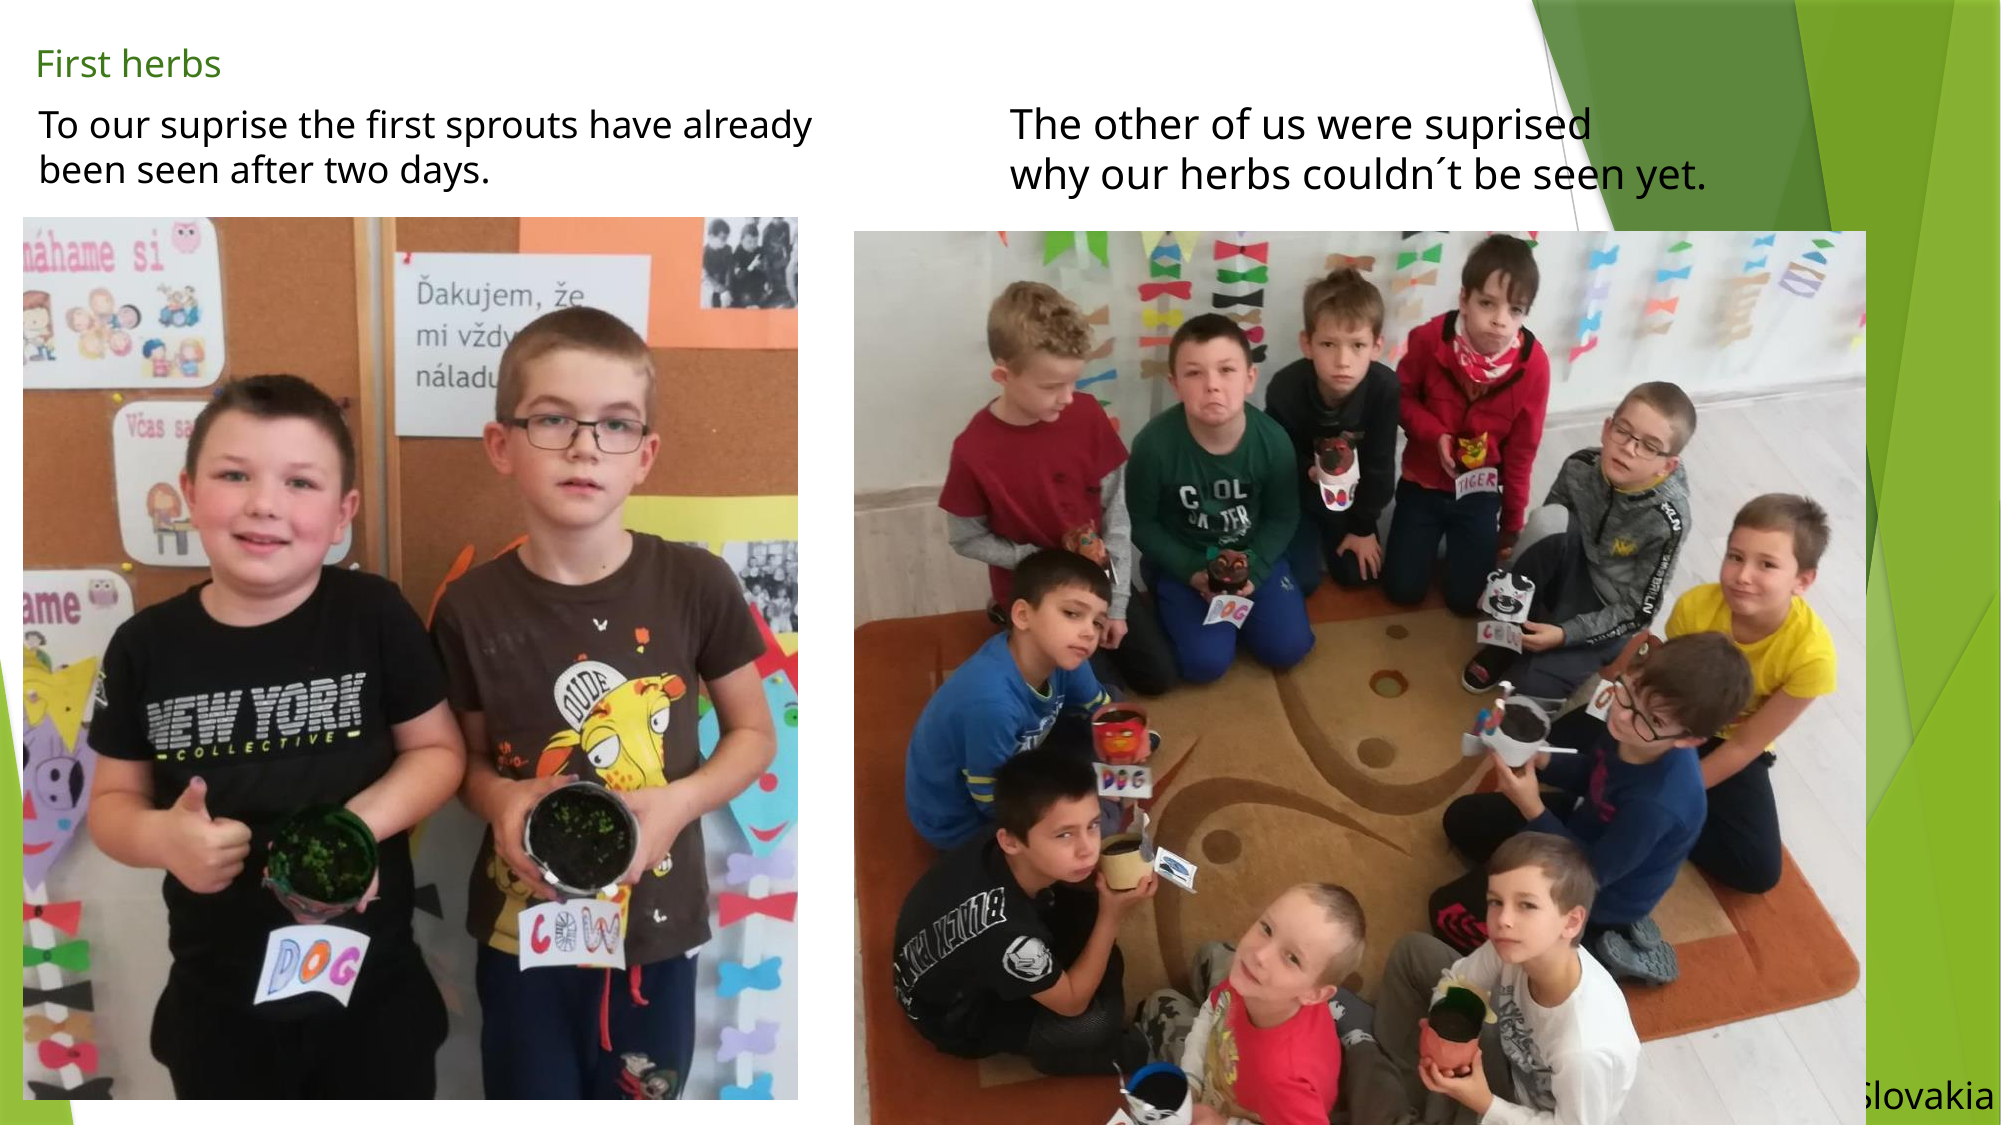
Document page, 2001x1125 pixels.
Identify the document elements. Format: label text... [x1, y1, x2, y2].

picture [23, 216, 799, 1101]
text_box To our suprise the first sprouts have already been seen after two days. [23, 93, 1024, 244]
text_box Janka Lastičová, Cirkevná spojená škola Dolný Kubín, Slovakia [1871, 1064, 2000, 1125]
text_box The other of us were suprised why our herbs couldn´t be seen yet. [994, 90, 1836, 205]
picture [854, 230, 1867, 1125]
text_box First herbs [20, 32, 237, 93]
